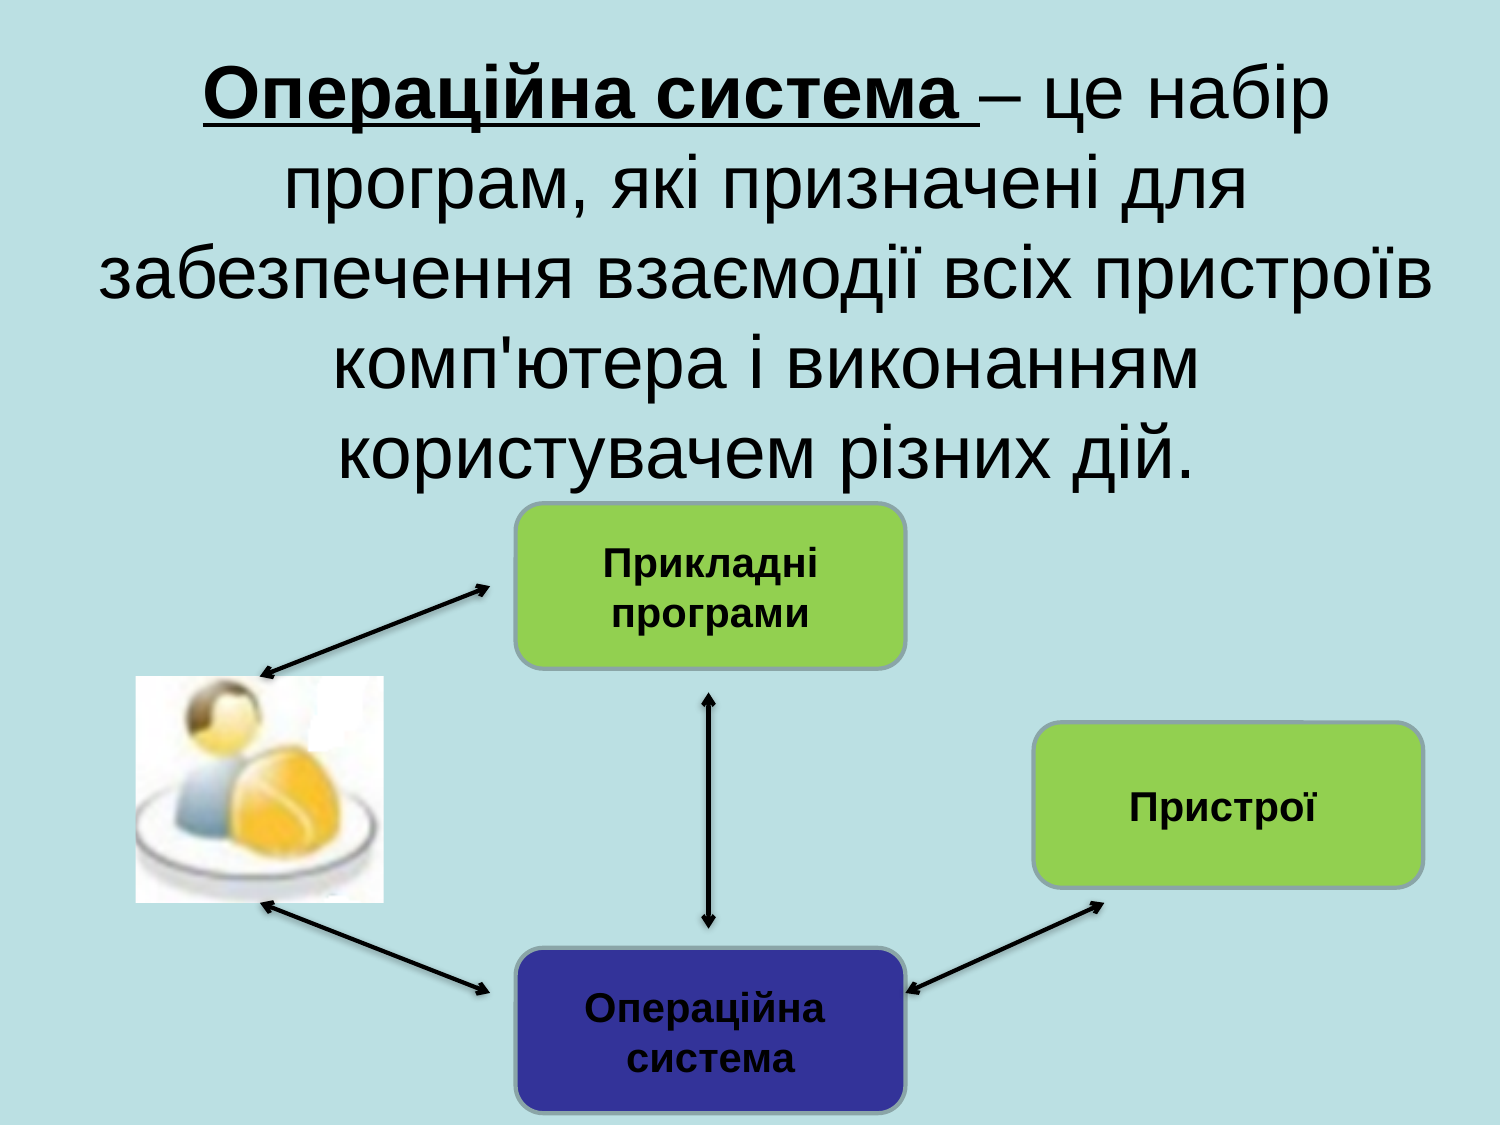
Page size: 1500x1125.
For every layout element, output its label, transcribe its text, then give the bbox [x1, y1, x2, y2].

picture [135, 676, 384, 903]
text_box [905, 902, 1105, 994]
text_box Пристрої [1031, 720, 1426, 890]
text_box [259, 902, 491, 994]
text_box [259, 585, 491, 677]
title Операційна система – це набір програм, які призначені для забезпечення взаємодії всіх пристроїв комп'ютера і виконанням користувачем різних дій. [75, 45, 1459, 492]
text_box Операційна система [513, 945, 908, 1116]
text_box Прикладні програми [513, 501, 908, 671]
